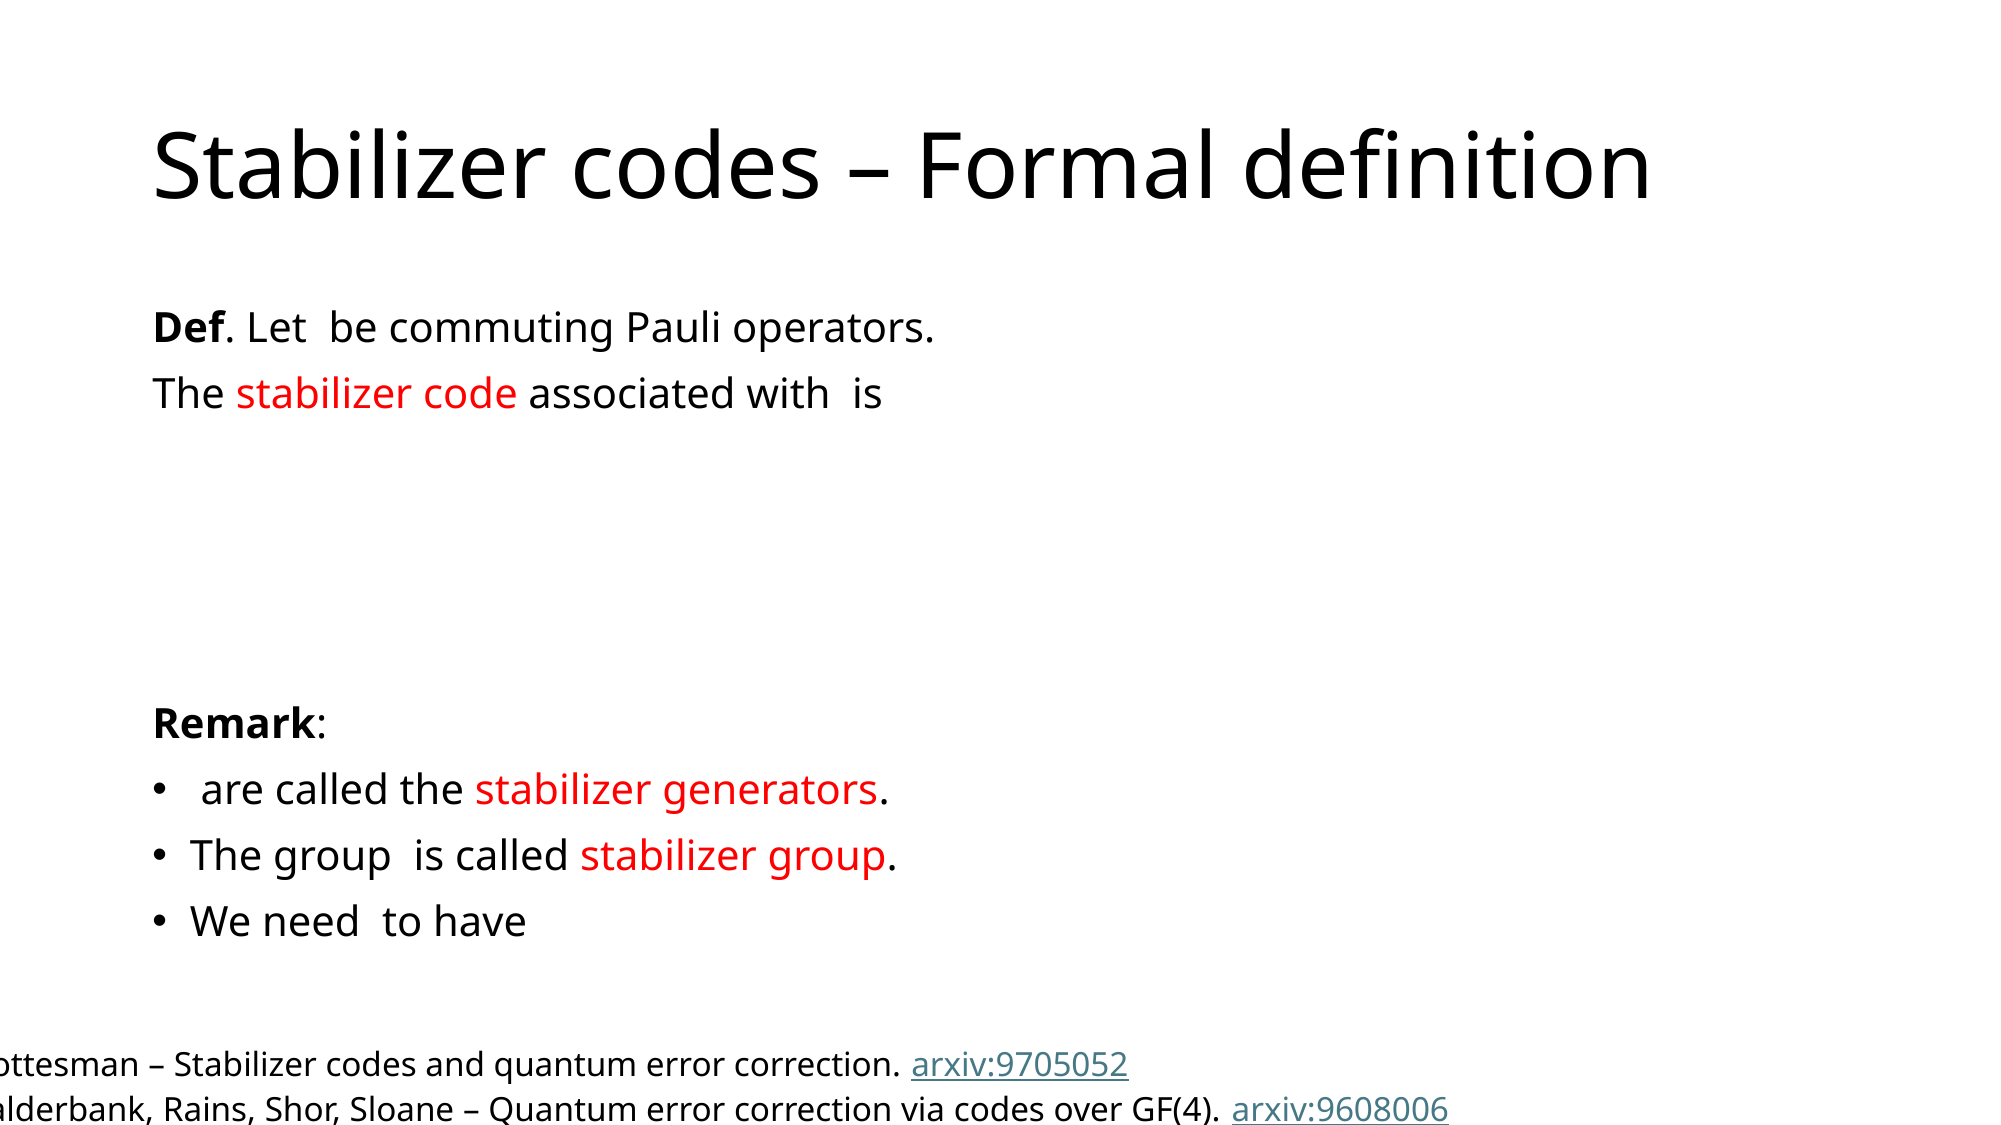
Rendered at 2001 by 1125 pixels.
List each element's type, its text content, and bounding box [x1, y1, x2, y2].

title Stabilizer codes – Formal definition [137, 59, 1863, 278]
text_box Gottesman – Stabilizer codes and quantum error correction. arxiv:9705052 Calderbank, Rains, Shor, Sloane – Quantum error correction via codes over GF(4). arxiv:9608006 [0, 1035, 1464, 1125]
